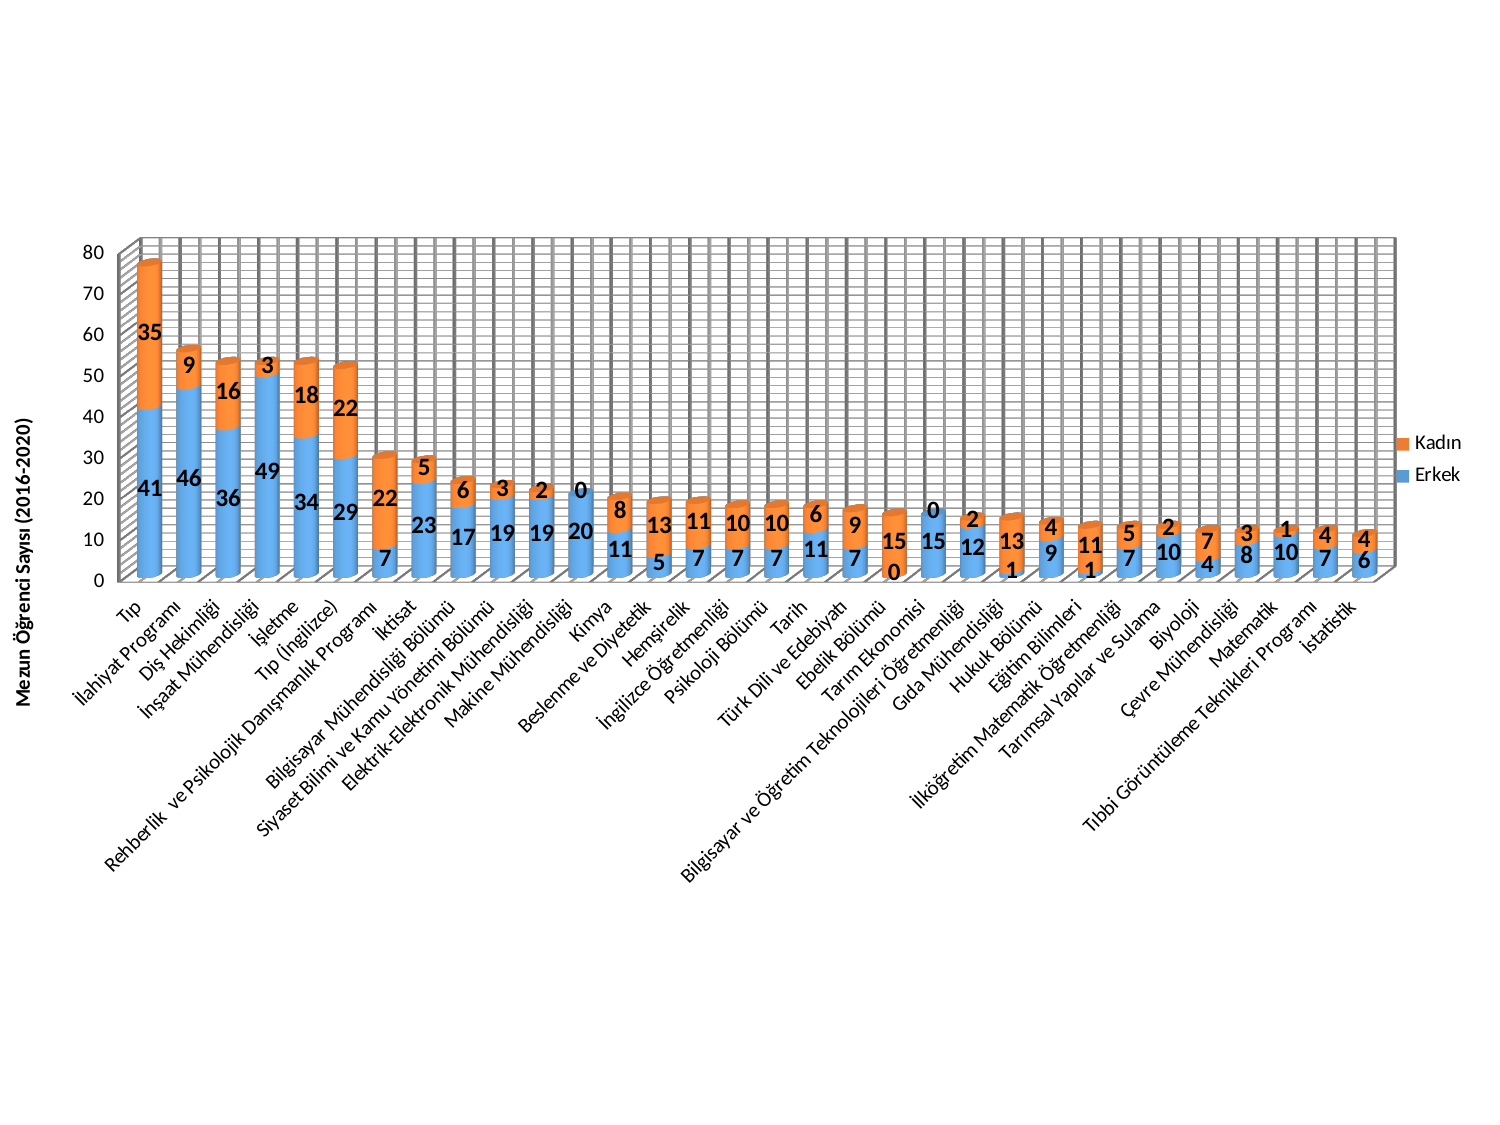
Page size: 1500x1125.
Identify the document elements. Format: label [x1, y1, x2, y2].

chart [0, 223, 1500, 902]
